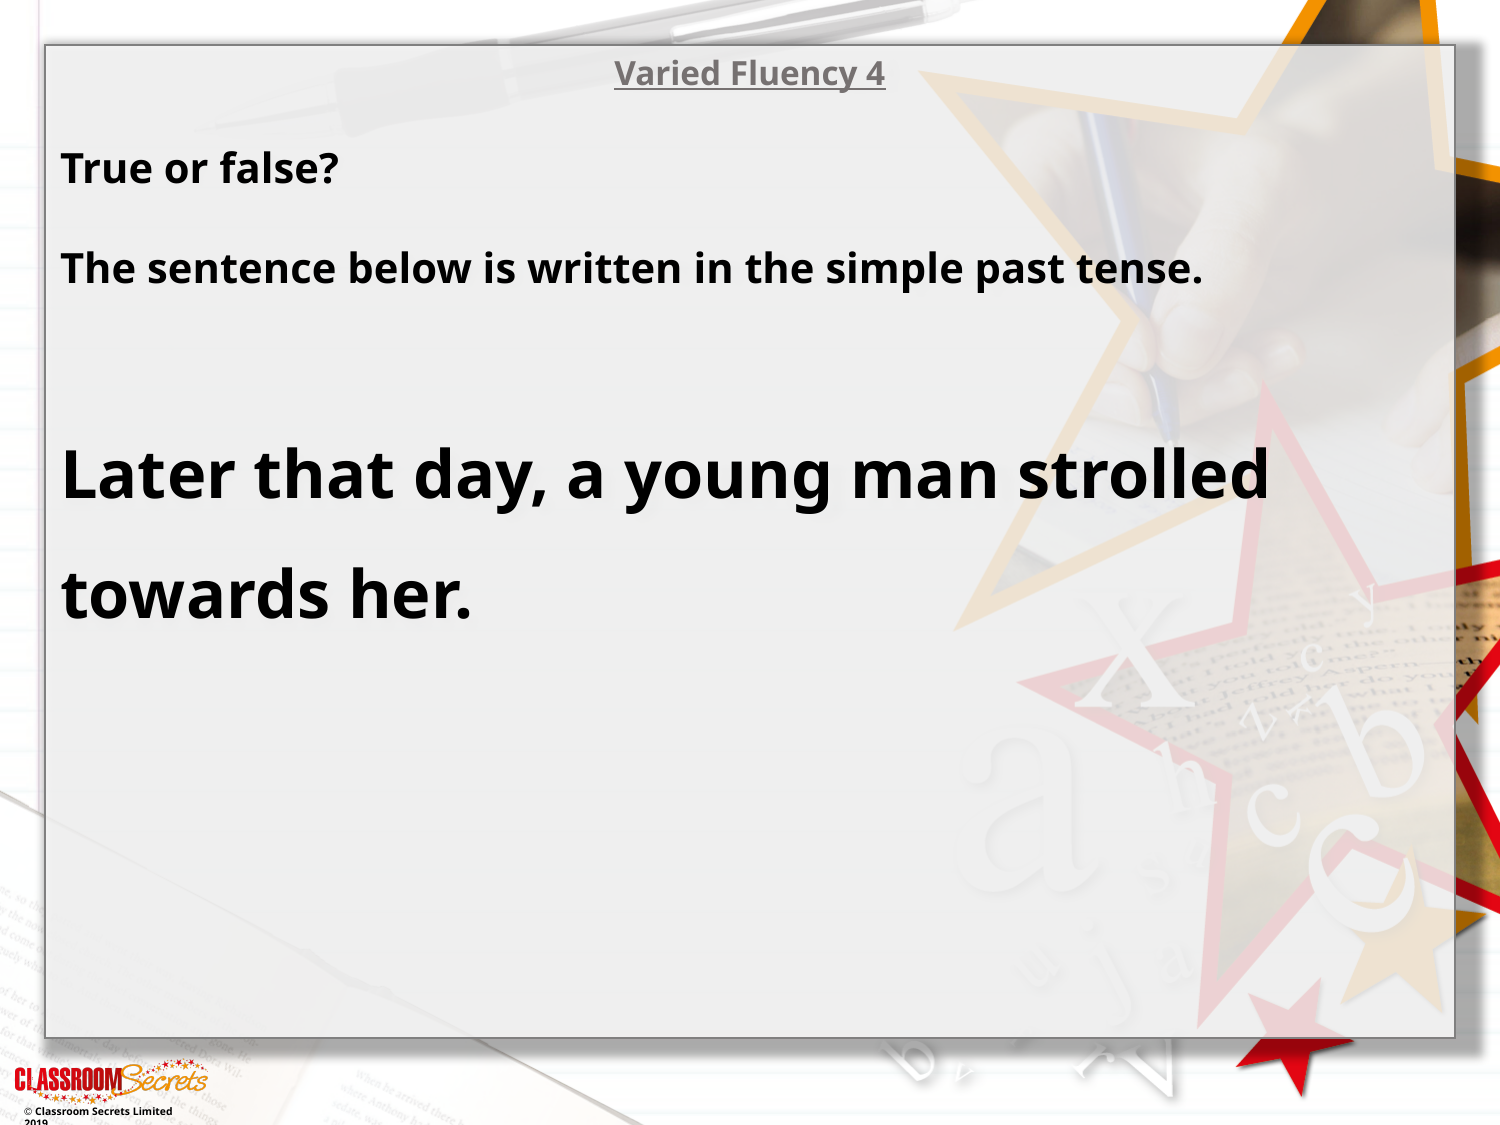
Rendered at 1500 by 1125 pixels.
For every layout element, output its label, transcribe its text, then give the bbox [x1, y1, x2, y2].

picture [0, 0, 1500, 1125]
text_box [9, 1058, 213, 1125]
text_box Varied Fluency 4 True or false? The sentence below is written in the simple past tense. Later that day, a young man strolled towards her. [44, 44, 1456, 1039]
